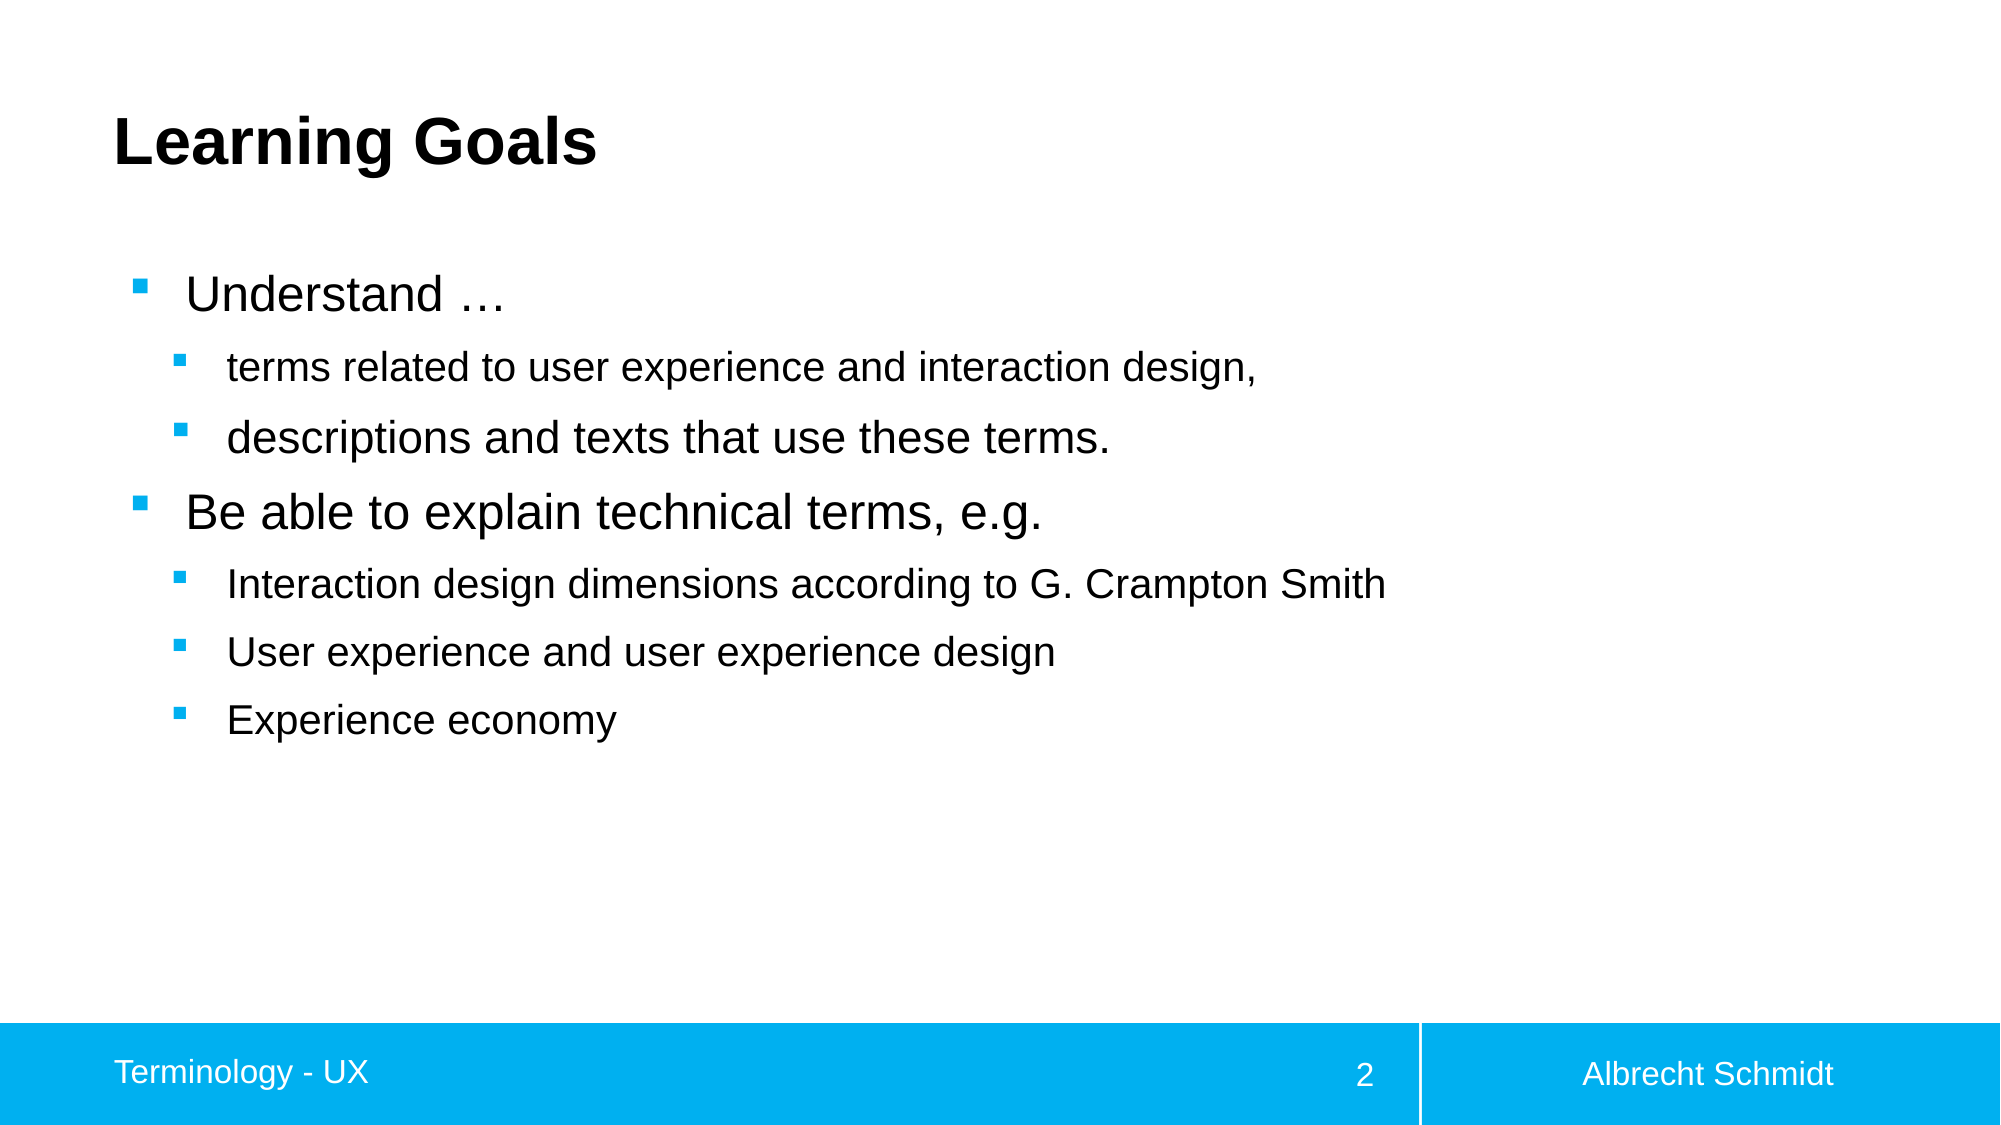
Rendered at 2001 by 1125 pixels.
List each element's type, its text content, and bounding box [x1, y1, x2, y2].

list Understand … terms related to user experience and interaction design, descriptions and texts that use these terms. Be able to explain technical terms, e.g. Interaction design dimensions according to G. Crampton Smith User experience and user experience design Experience economy [114, 261, 1466, 1006]
footer Albrecht Schmidt [1442, 1042, 1975, 1102]
list Terminology - UX [114, 1042, 1035, 1103]
slide_number 2 [1260, 1043, 1390, 1104]
title Learning Goals [114, 19, 1420, 179]
